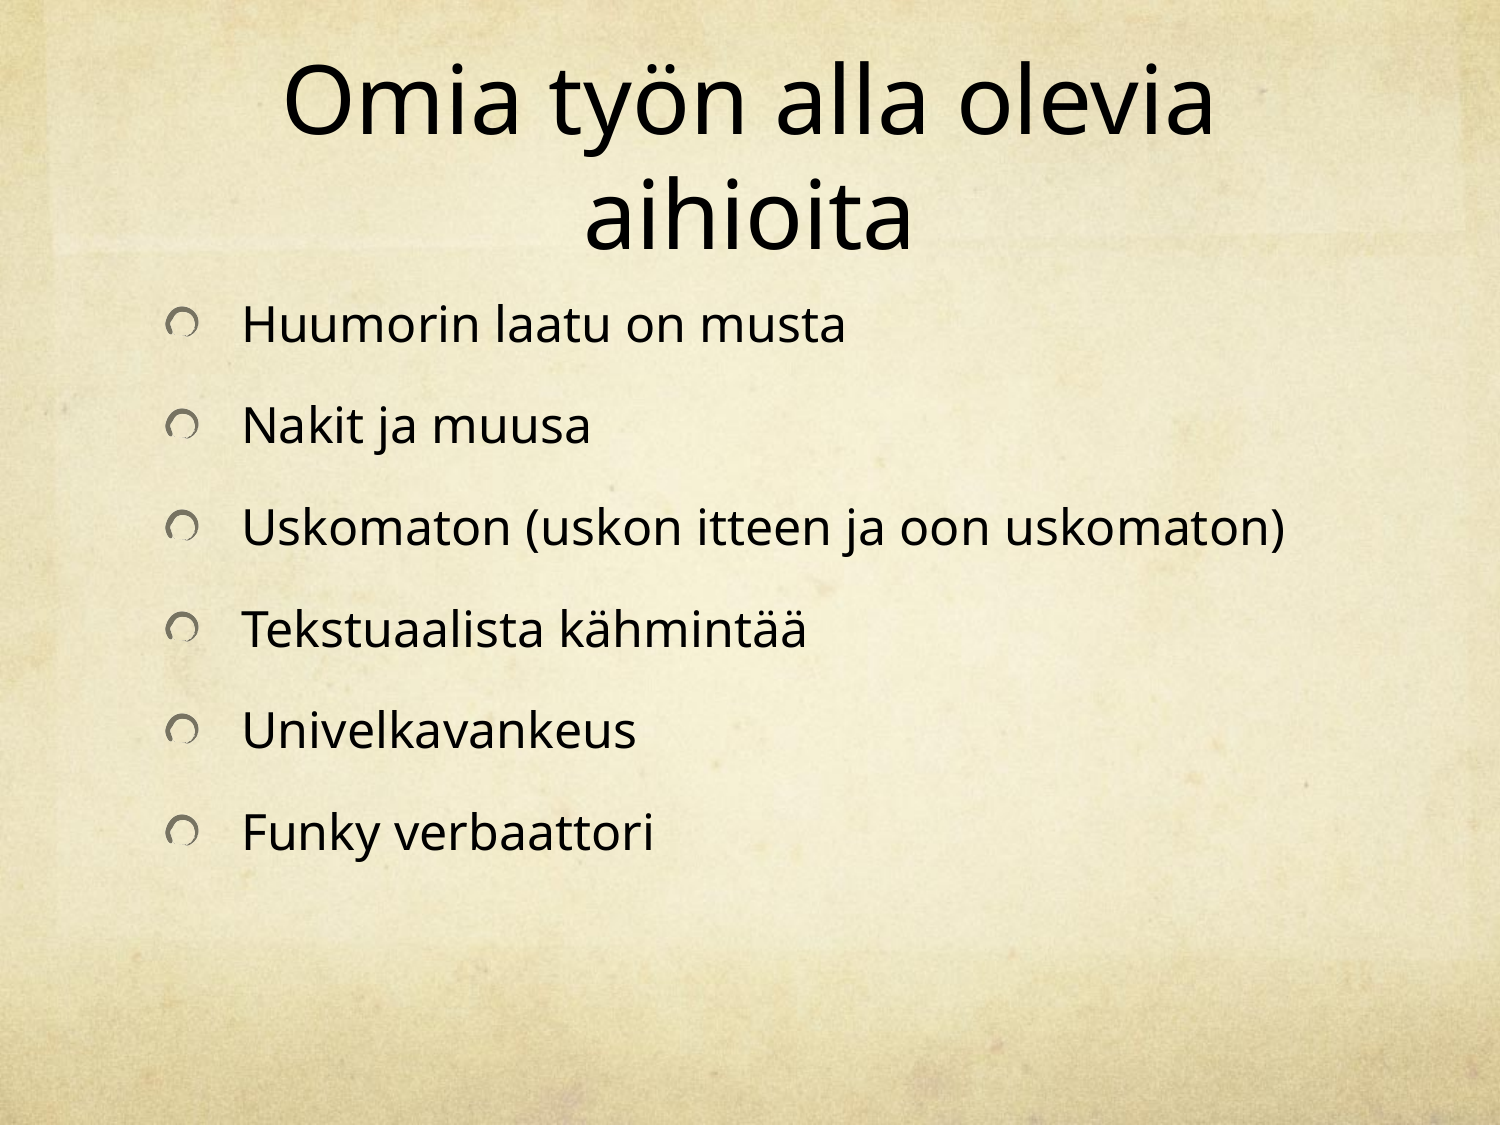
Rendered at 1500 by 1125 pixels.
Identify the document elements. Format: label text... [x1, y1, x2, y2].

picture [0, 0, 1500, 1125]
list Huumorin laatu on musta Nakit ja muusa Uskomaton (uskon itteen ja oon uskomaton) Tekstuaalista kähmintää Univelkavankeus Funky verbaattori [150, 284, 1350, 950]
title Omia työn alla olevia aihioita [150, 82, 1350, 225]
